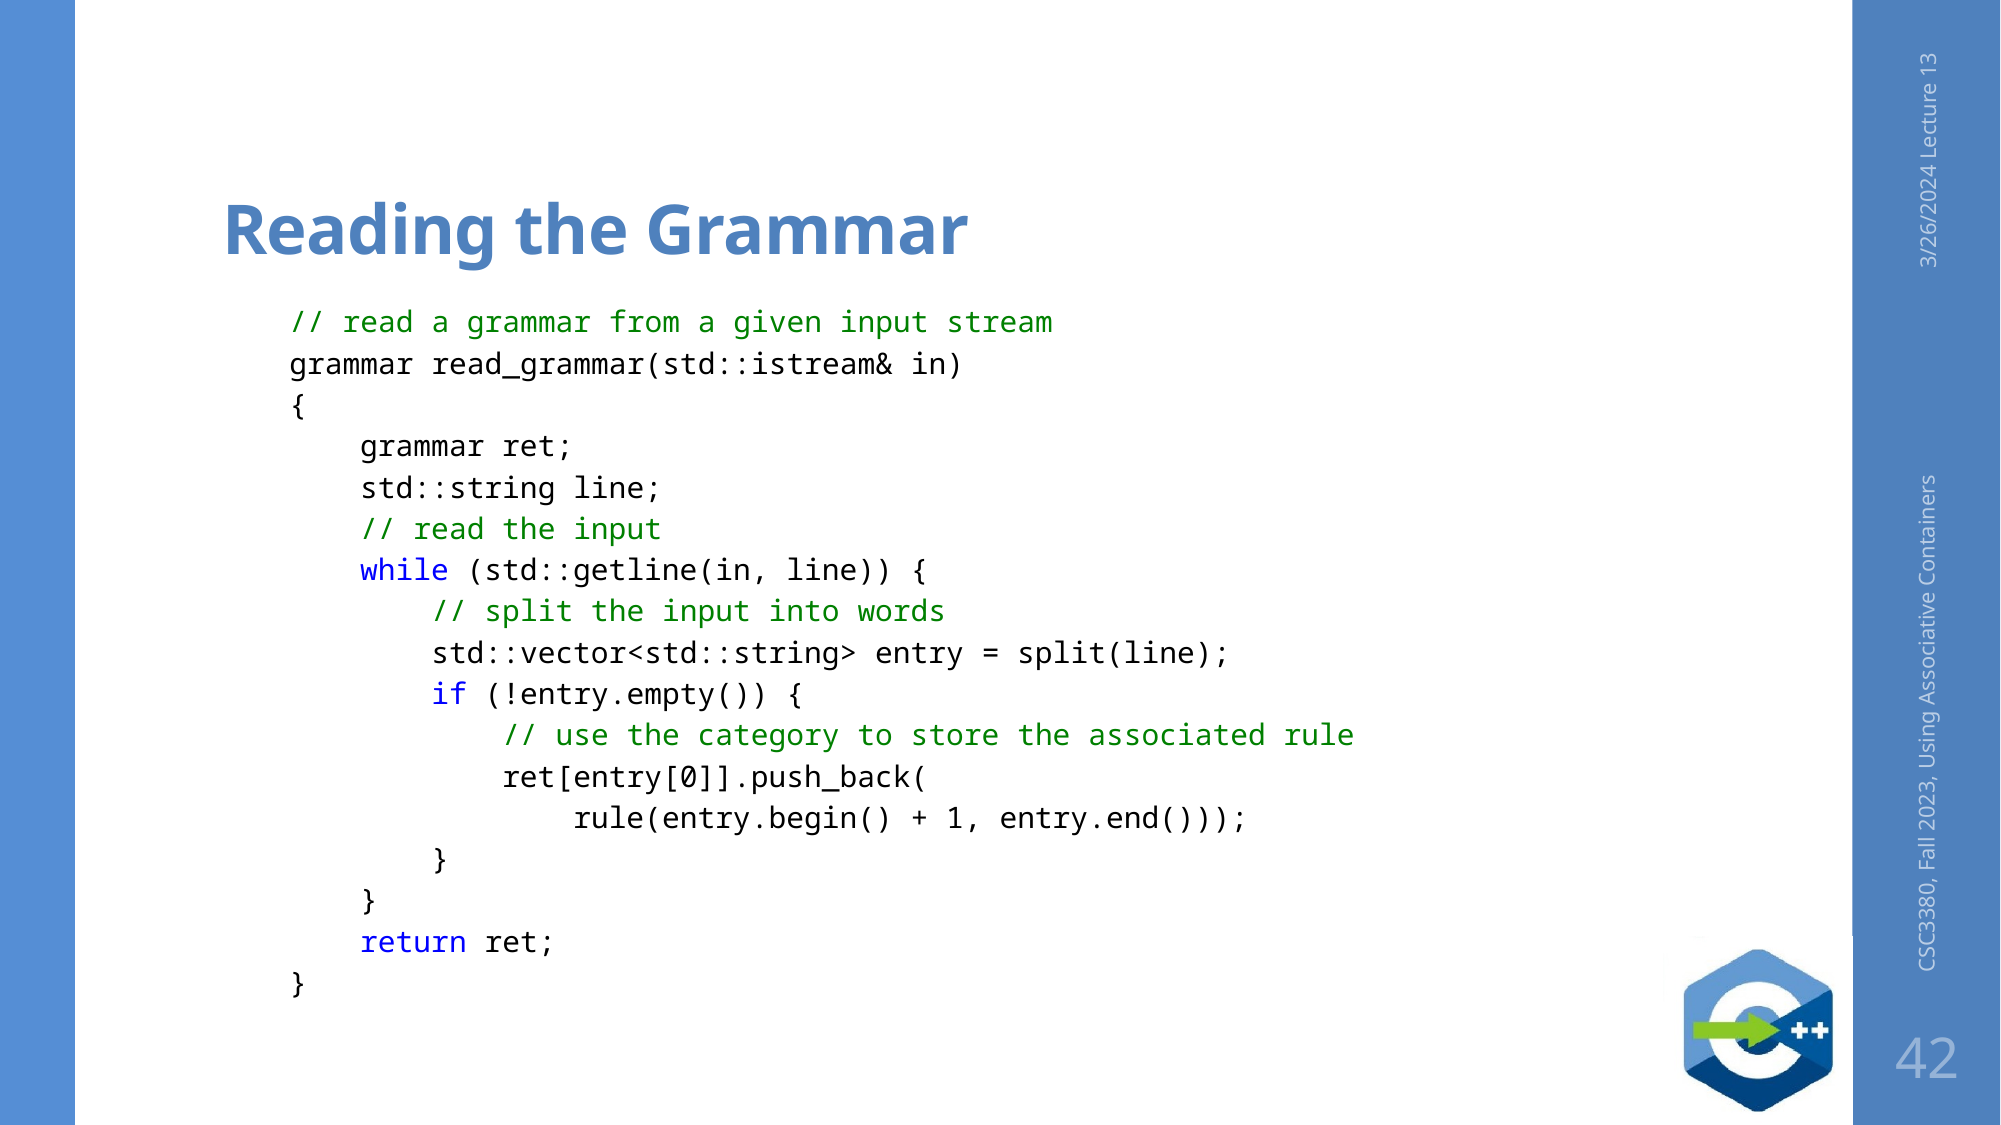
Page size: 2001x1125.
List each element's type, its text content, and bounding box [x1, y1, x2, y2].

picture [1663, 936, 1853, 1125]
footer CSC3380, Fall 2023, Using Associative Containers [1897, 400, 1958, 988]
list // read a grammar from a given input stream grammar read_grammar(std::istream& in) { grammar ret; std::string line; // read the input while (std::getline(in, line)) { // split the input into words std::vector<std::string> entry = split(line); if (!entry.empty()) { // use the category to store the associated rule ret[entry[0]].push_back( rule(entry.begin() + 1, entry.end())); } } return ret; } [206, 299, 1617, 1014]
title Reading the Grammar [206, 48, 1797, 278]
slide_number 42 [1852, 1012, 2000, 1110]
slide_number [1897, 37, 1958, 351]
